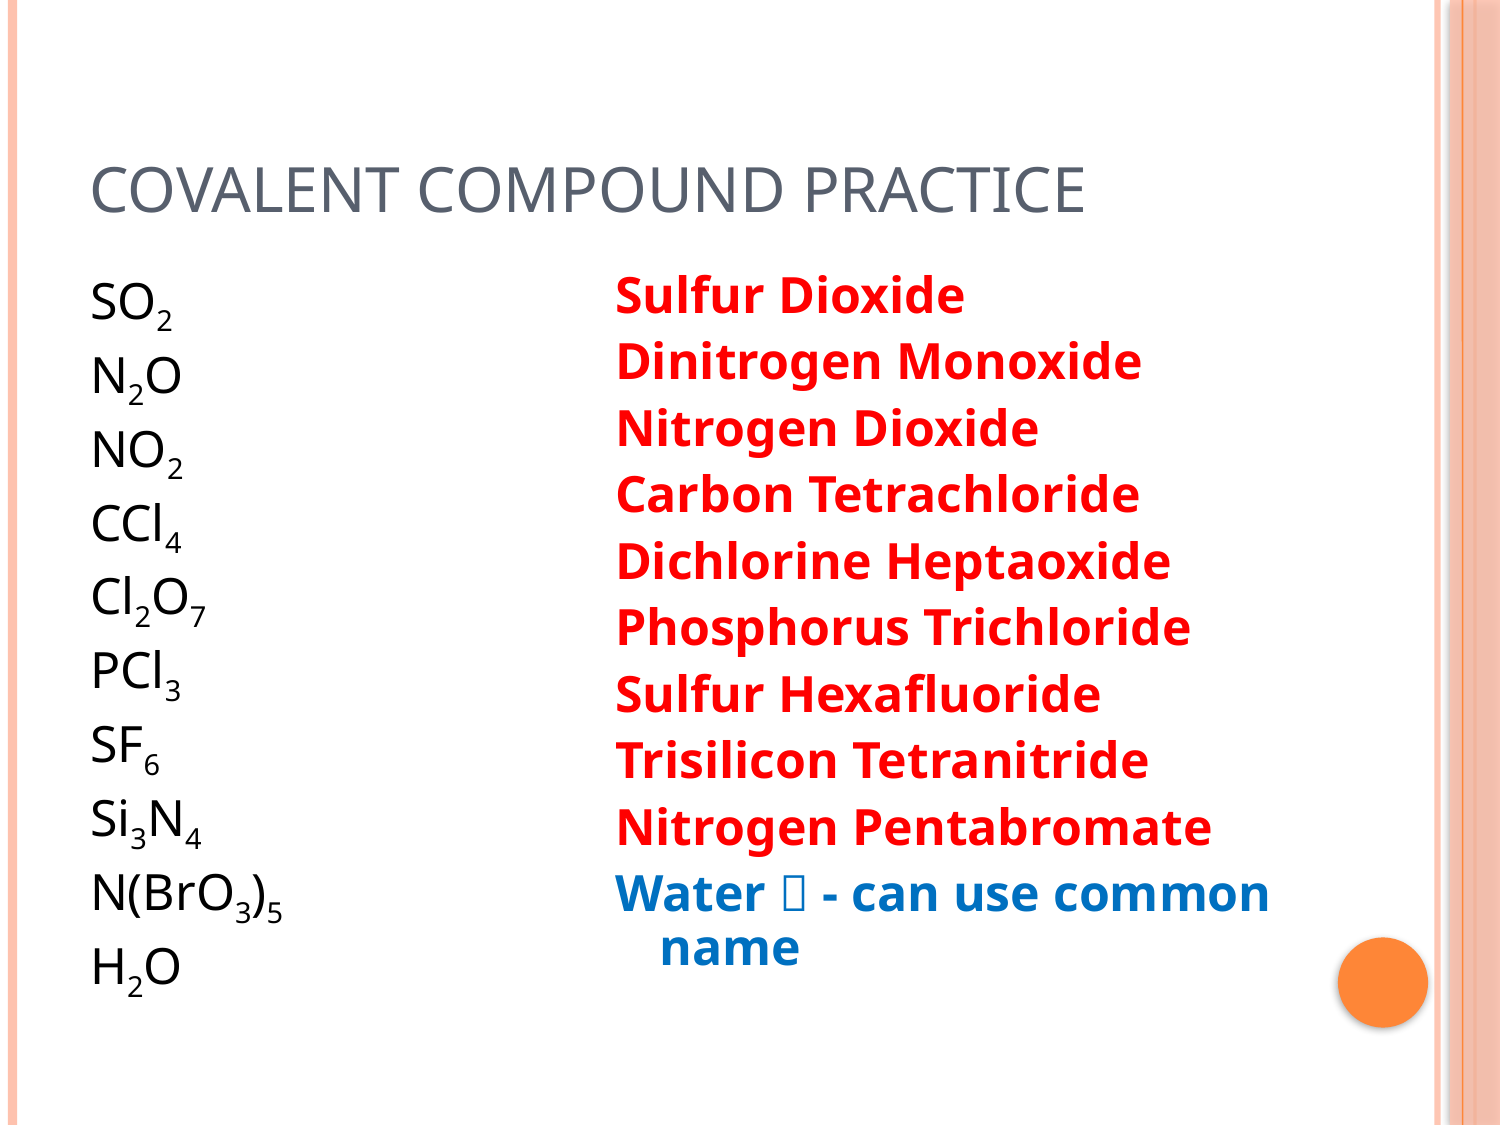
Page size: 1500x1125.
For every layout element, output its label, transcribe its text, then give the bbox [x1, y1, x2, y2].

list SO2 N2O NO2 CCl4 Cl2O7 PCl3 SF6 Si3N4 N(BrO3)5 H2O [75, 262, 600, 1013]
list Sulfur Dioxide Dinitrogen Monoxide Nitrogen Dioxide Carbon Tetrachloride Dichlorine Heptaoxide Phosphorus Trichloride Sulfur Hexafluoride Trisilicon Tetranitride Nitrogen Pentabromate Water  - can use common name [600, 262, 1301, 1013]
title Covalent Compound Practice [75, 45, 1300, 233]
